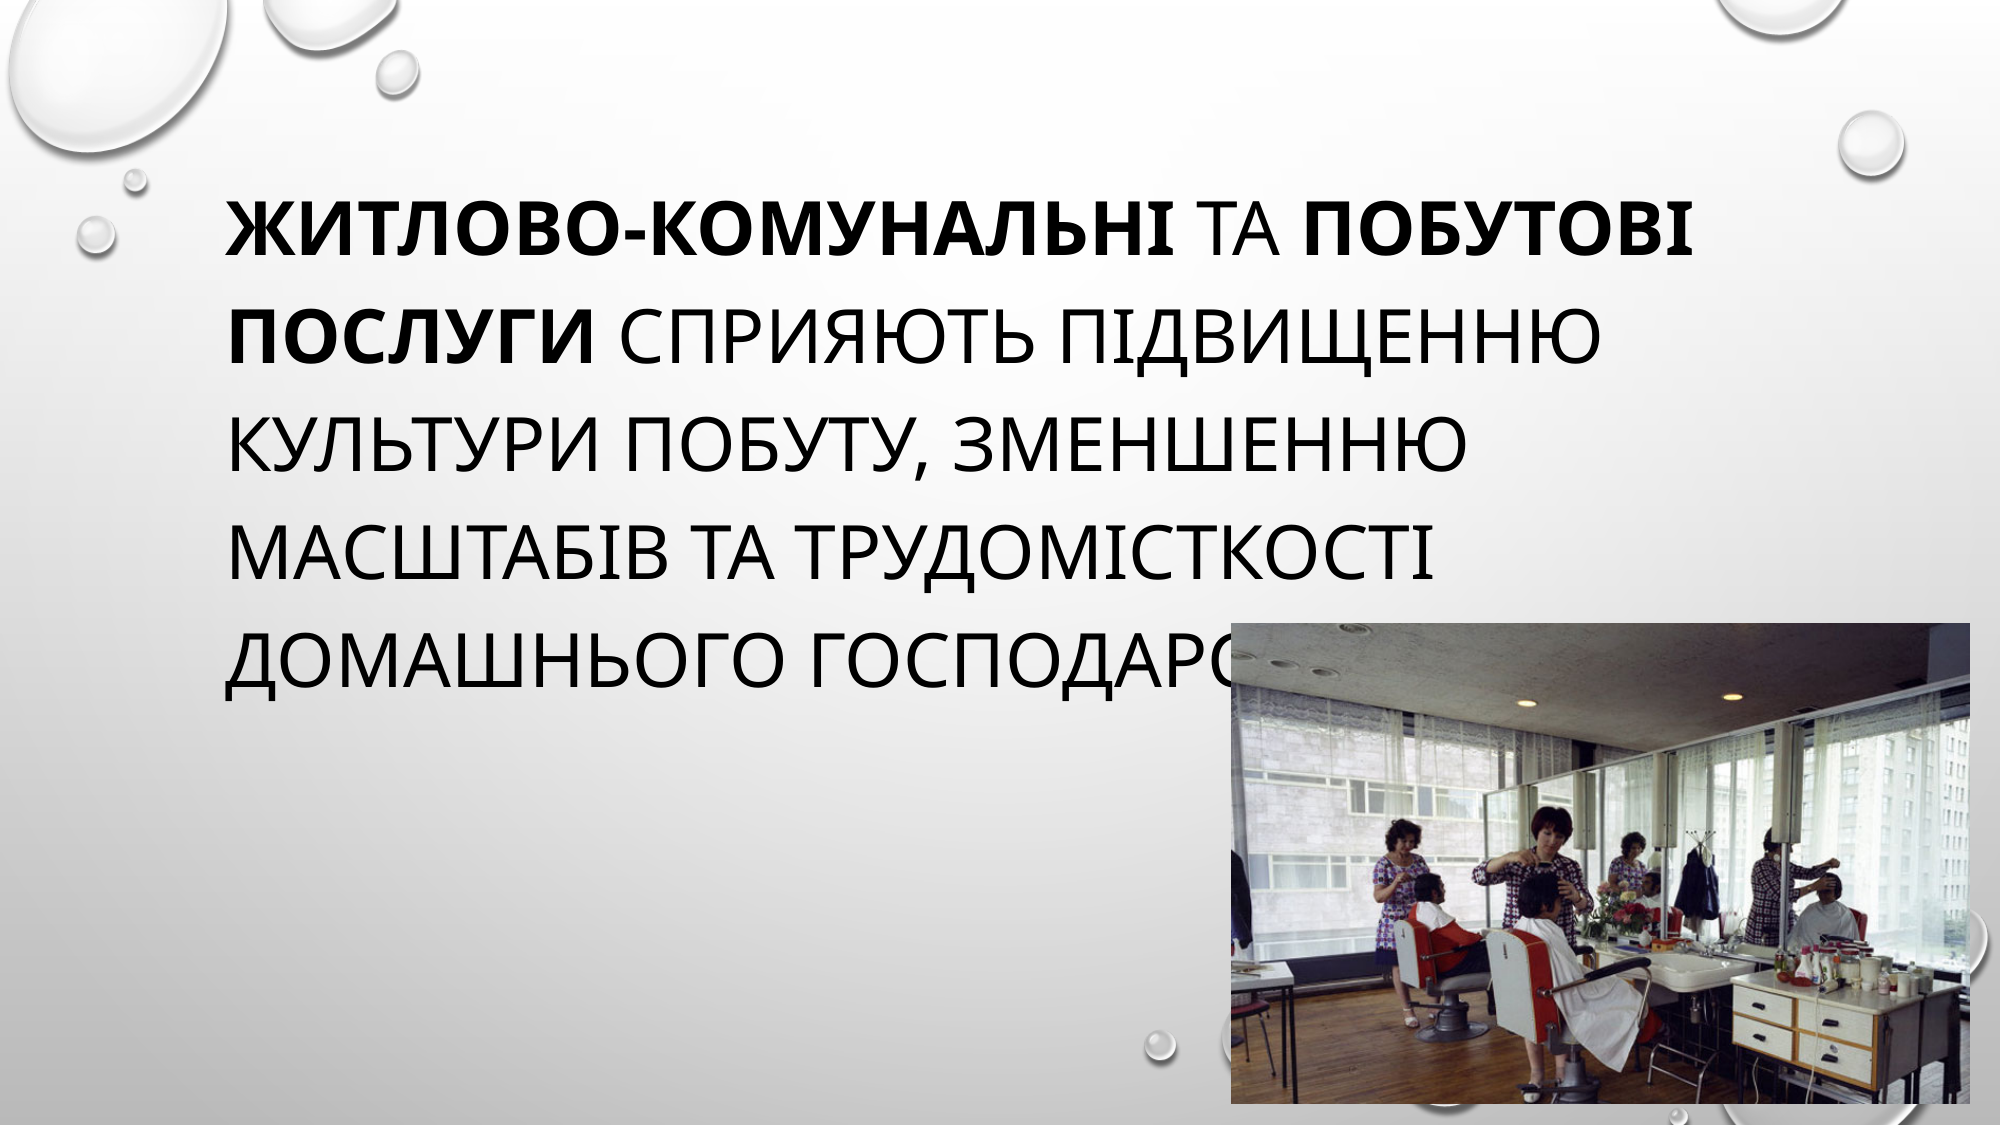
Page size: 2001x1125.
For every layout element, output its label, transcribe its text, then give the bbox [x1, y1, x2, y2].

picture [0, 0, 2000, 1125]
list Житлово-комунальні та побутові послуги сприяють підвищенню культури побуту, зменшенню масштабів та трудомісткості домашнього господарства. [210, 154, 1911, 717]
